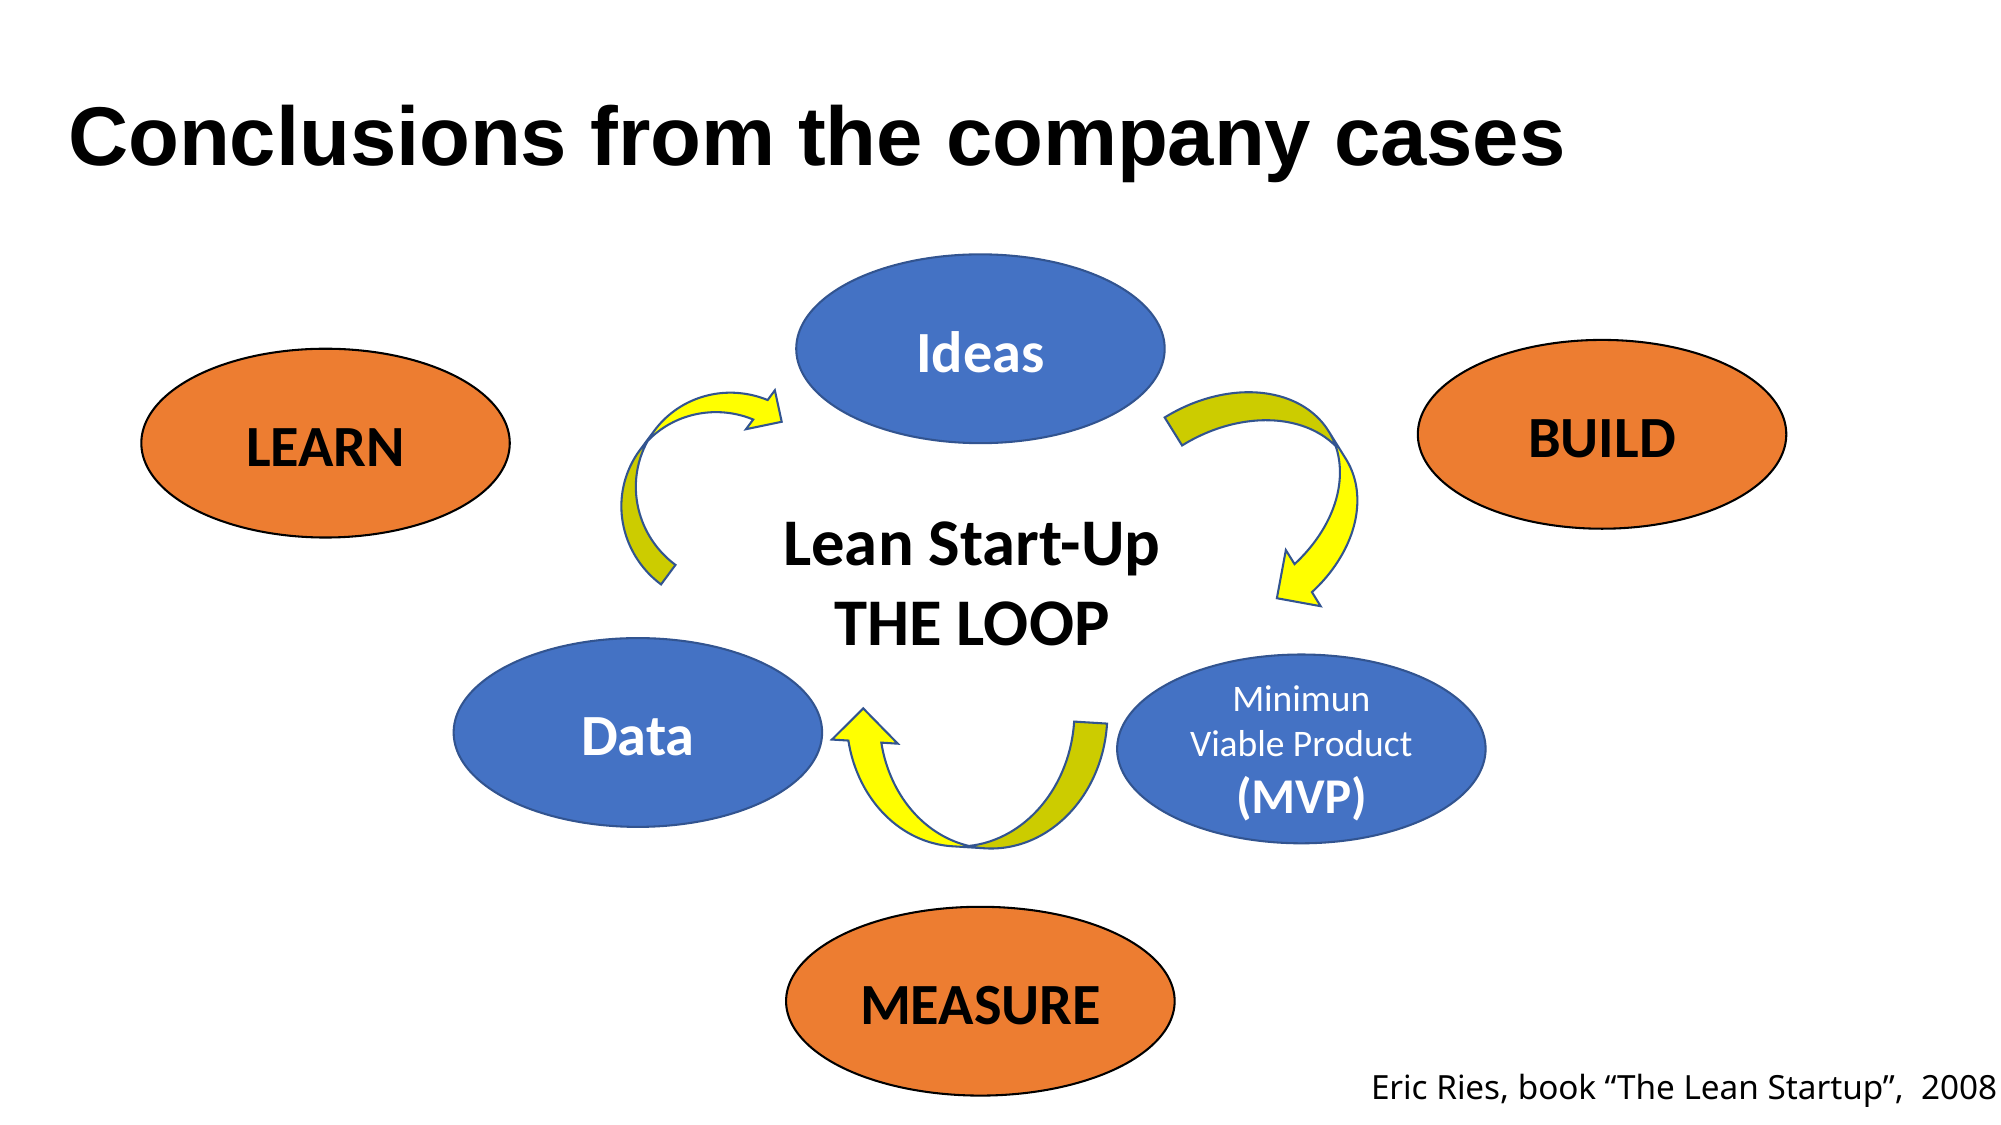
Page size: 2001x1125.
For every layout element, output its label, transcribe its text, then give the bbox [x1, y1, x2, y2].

text_box Data [452, 637, 824, 828]
text_box Lean Start-Up THE LOOP [768, 491, 1176, 667]
text_box Ideas [795, 253, 1166, 445]
text_box BUILD [1416, 338, 1788, 530]
text_box Eric Ries, book “The Lean Startup”, 2008 [1356, 1059, 2000, 1114]
text_box MEASURE [785, 905, 1176, 1097]
text_box Minimun Viable Product (MVP) [1116, 653, 1487, 845]
text_box [829, 706, 1109, 850]
text_box Conclusions from the company cases [53, 74, 1947, 190]
text_box [1163, 391, 1359, 608]
text_box LEARN [140, 347, 511, 539]
text_box [620, 387, 783, 586]
